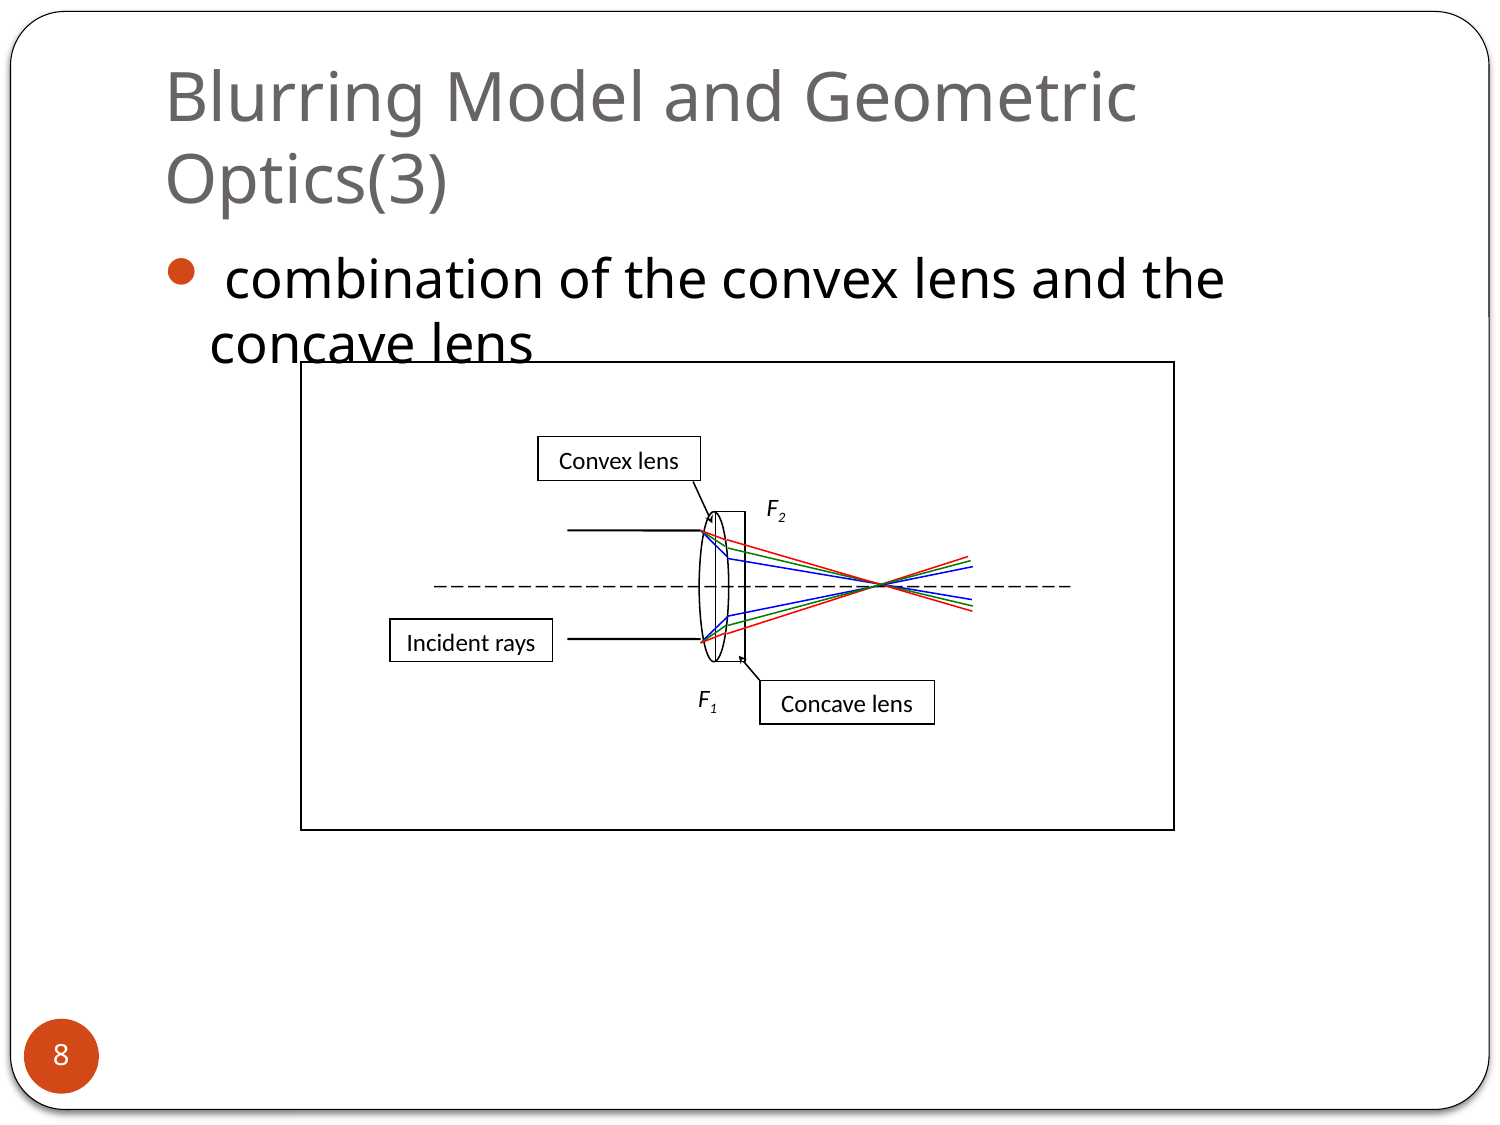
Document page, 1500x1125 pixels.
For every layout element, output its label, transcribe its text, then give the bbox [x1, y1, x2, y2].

slide_number 8 [23, 1018, 99, 1094]
list combination of the convex lens and the concave lens [150, 237, 1425, 988]
title Blurring Model and Geometric Optics(3) [150, 45, 1425, 233]
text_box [300, 361, 1175, 831]
